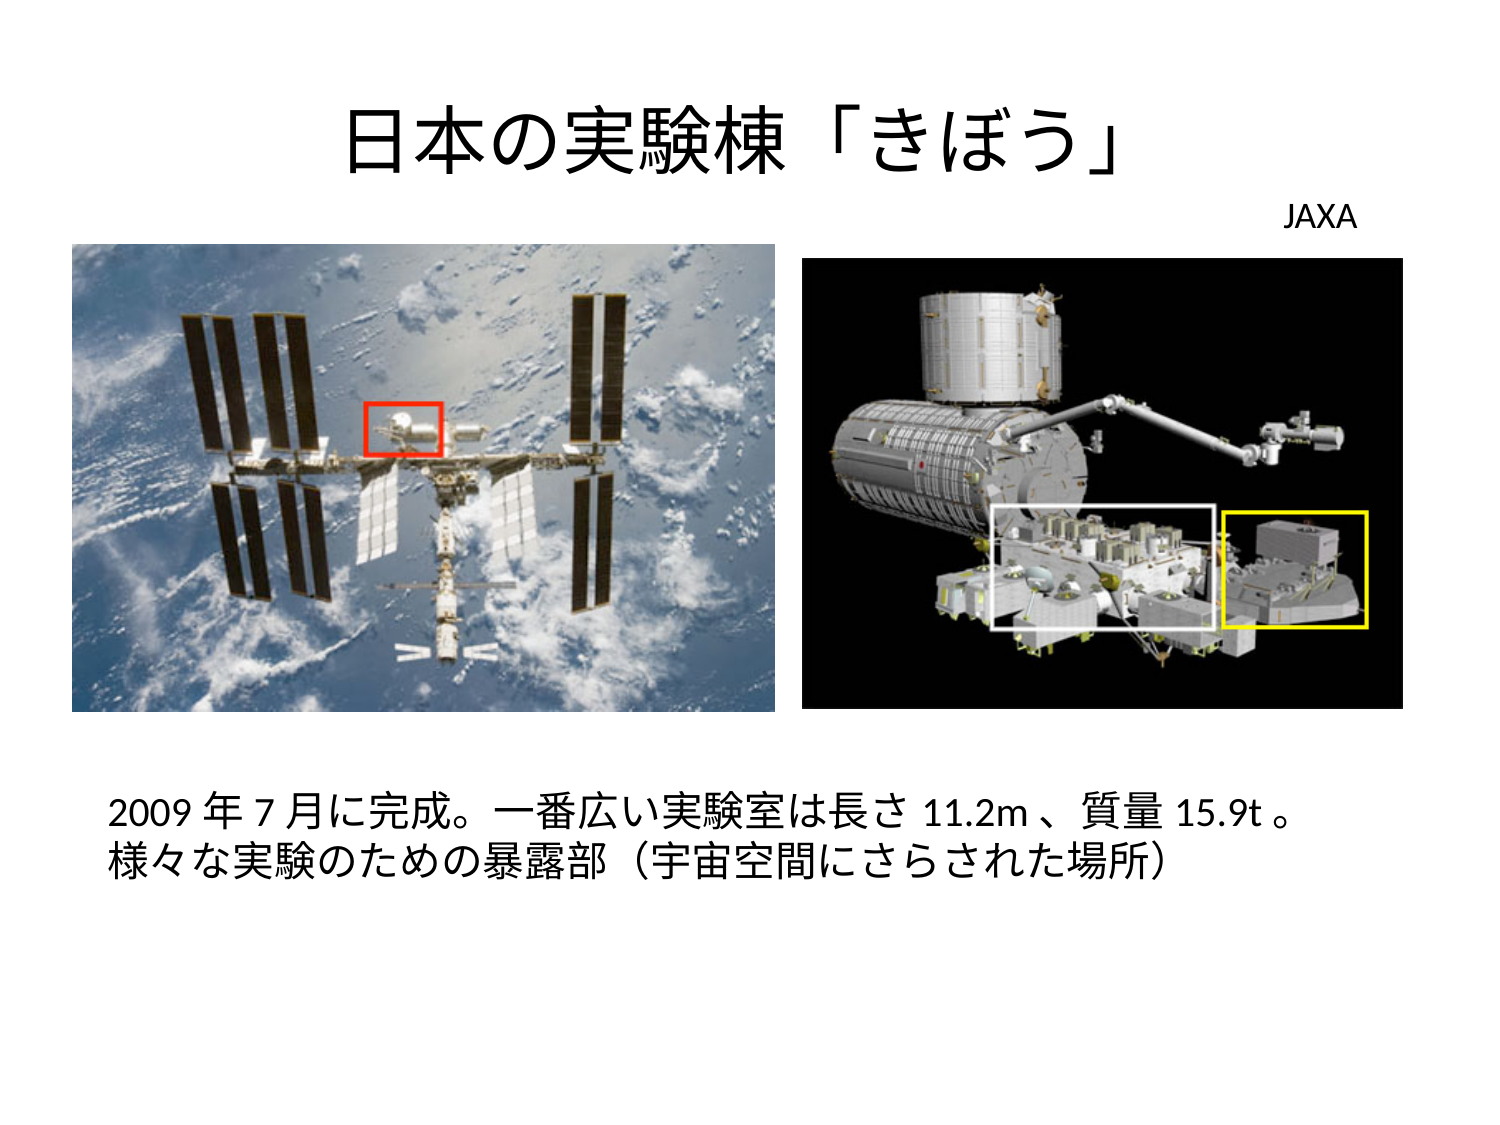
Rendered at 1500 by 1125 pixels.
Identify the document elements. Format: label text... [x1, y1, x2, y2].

title 日本の実験棟「きぼう」 [74, 44, 1426, 234]
picture [71, 244, 776, 712]
text_box JAXA [1275, 183, 1366, 244]
picture [802, 257, 1403, 709]
text_box 2009年7月に完成。一番広い実験室は長さ11.2m、質量15.9t。 様々な実験のための暴露部（宇宙空間にさらされた場所） [99, 777, 1322, 893]
